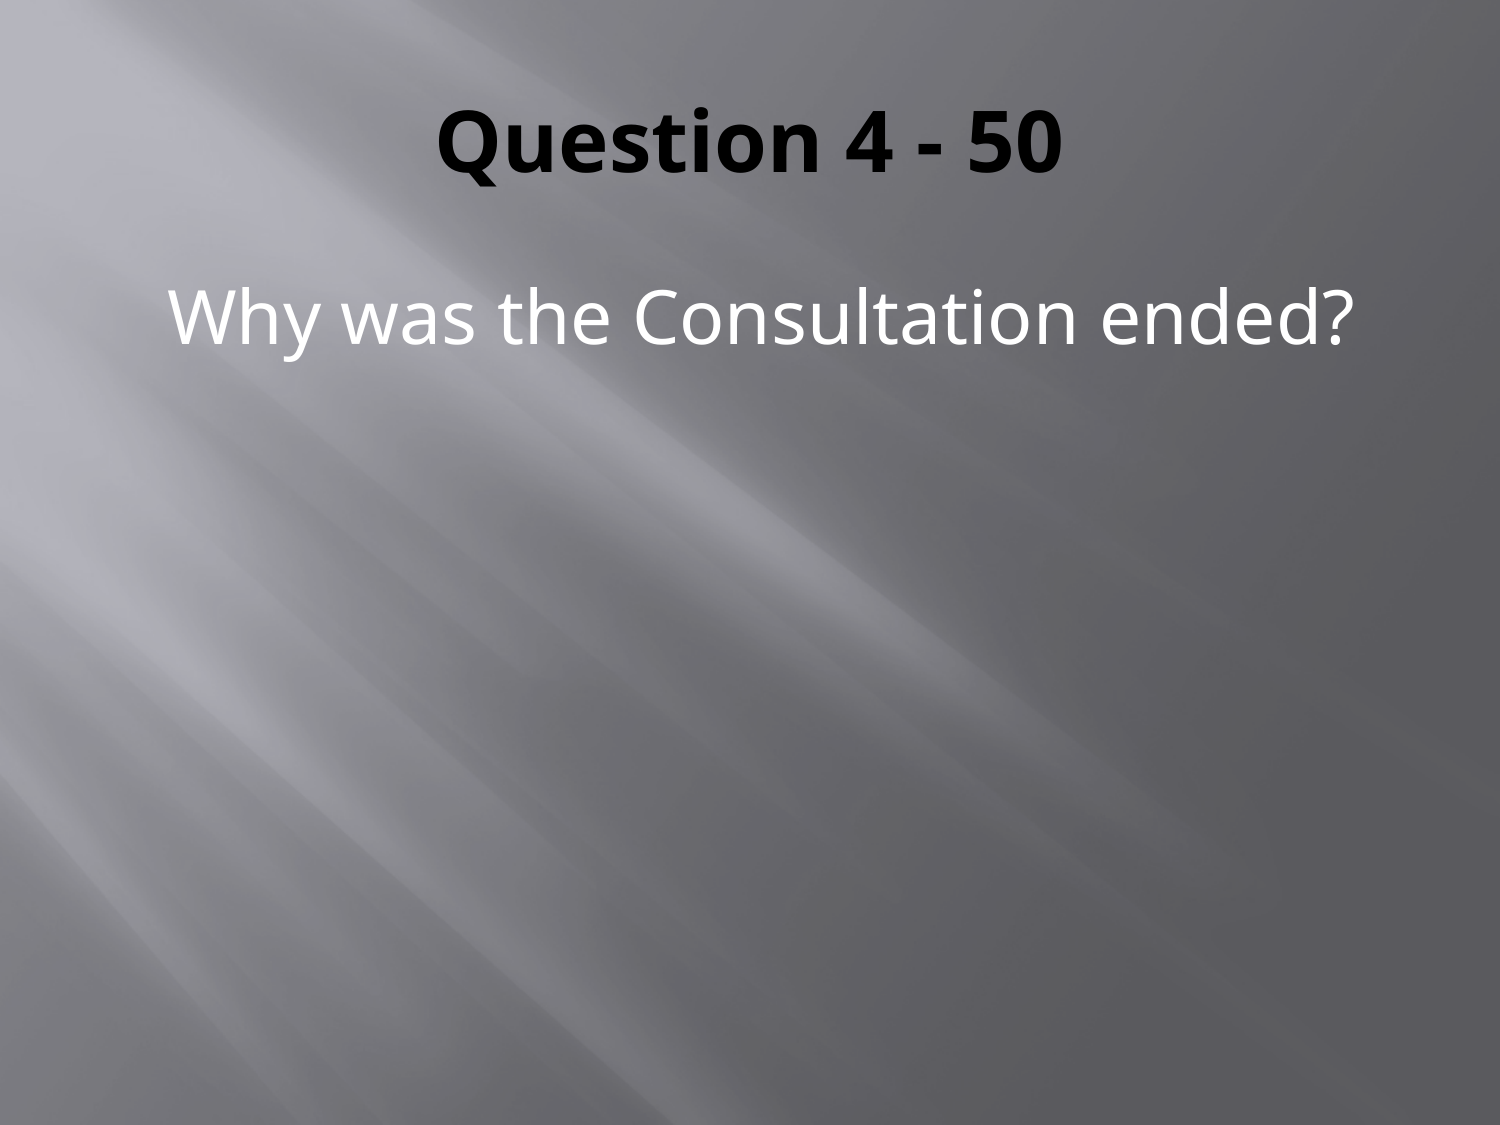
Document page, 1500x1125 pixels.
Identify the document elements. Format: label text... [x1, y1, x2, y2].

title Question 4 - 50 [75, 45, 1425, 233]
list Why was the Consultation ended? [75, 262, 1425, 1035]
